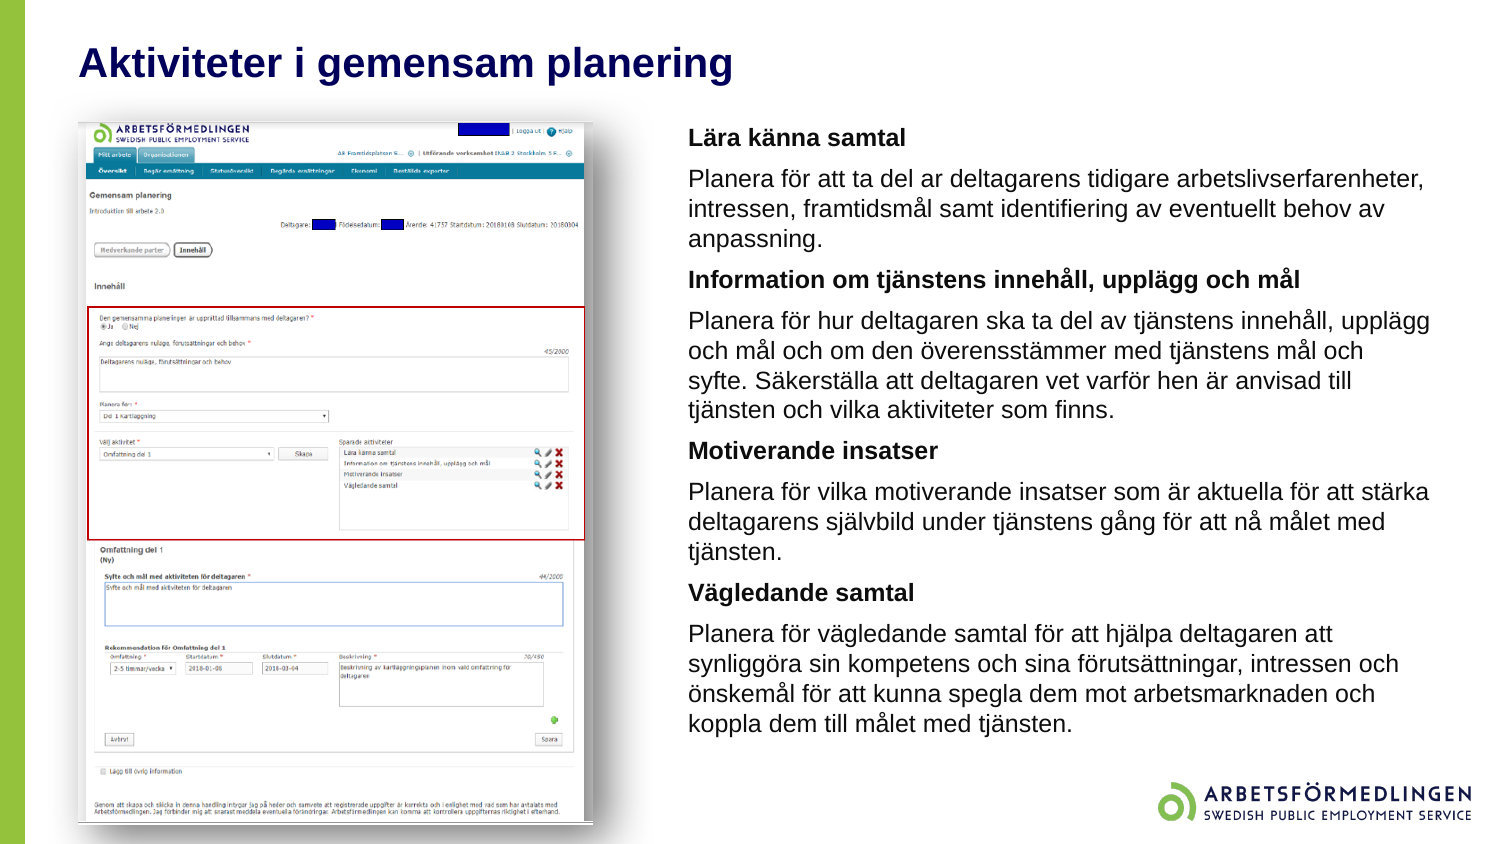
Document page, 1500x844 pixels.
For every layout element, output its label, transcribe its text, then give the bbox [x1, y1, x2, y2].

picture [1158, 782, 1471, 821]
list Lära känna samtal Planera för att ta del ar deltagarens tidigare arbetslivserfarenheter, intressen, framtidsmål samt identifiering av eventuellt behov av anpassning. Information om tjänstens innehåll, upplägg och mål Planera för hur deltagaren ska ta del av tjänstens innehåll, upplägg och mål och om den överensstämmer med tjänstens mål och syfte. Säkerställa att deltagaren vet varför hen är anvisad till tjänsten och vilka aktiviteter som finns. Motiverande insatser Planera för vilka motiverande insatser som är aktuella för att stärka deltagarens självbild under tjänstens gång för att nå målet med tjänsten. Vägledande samtal Planera för vägledande samtal för att hjälpa deltagaren att synliggöra sin kompetens och sina förutsättningar, intressen och önskemål för att kunna spegla dem mot arbetsmarknaden och koppla dem till målet med tjänsten. [688, 121, 1433, 767]
picture [77, 121, 593, 825]
title Aktiviteter i gemensam planering [78, 35, 1296, 105]
